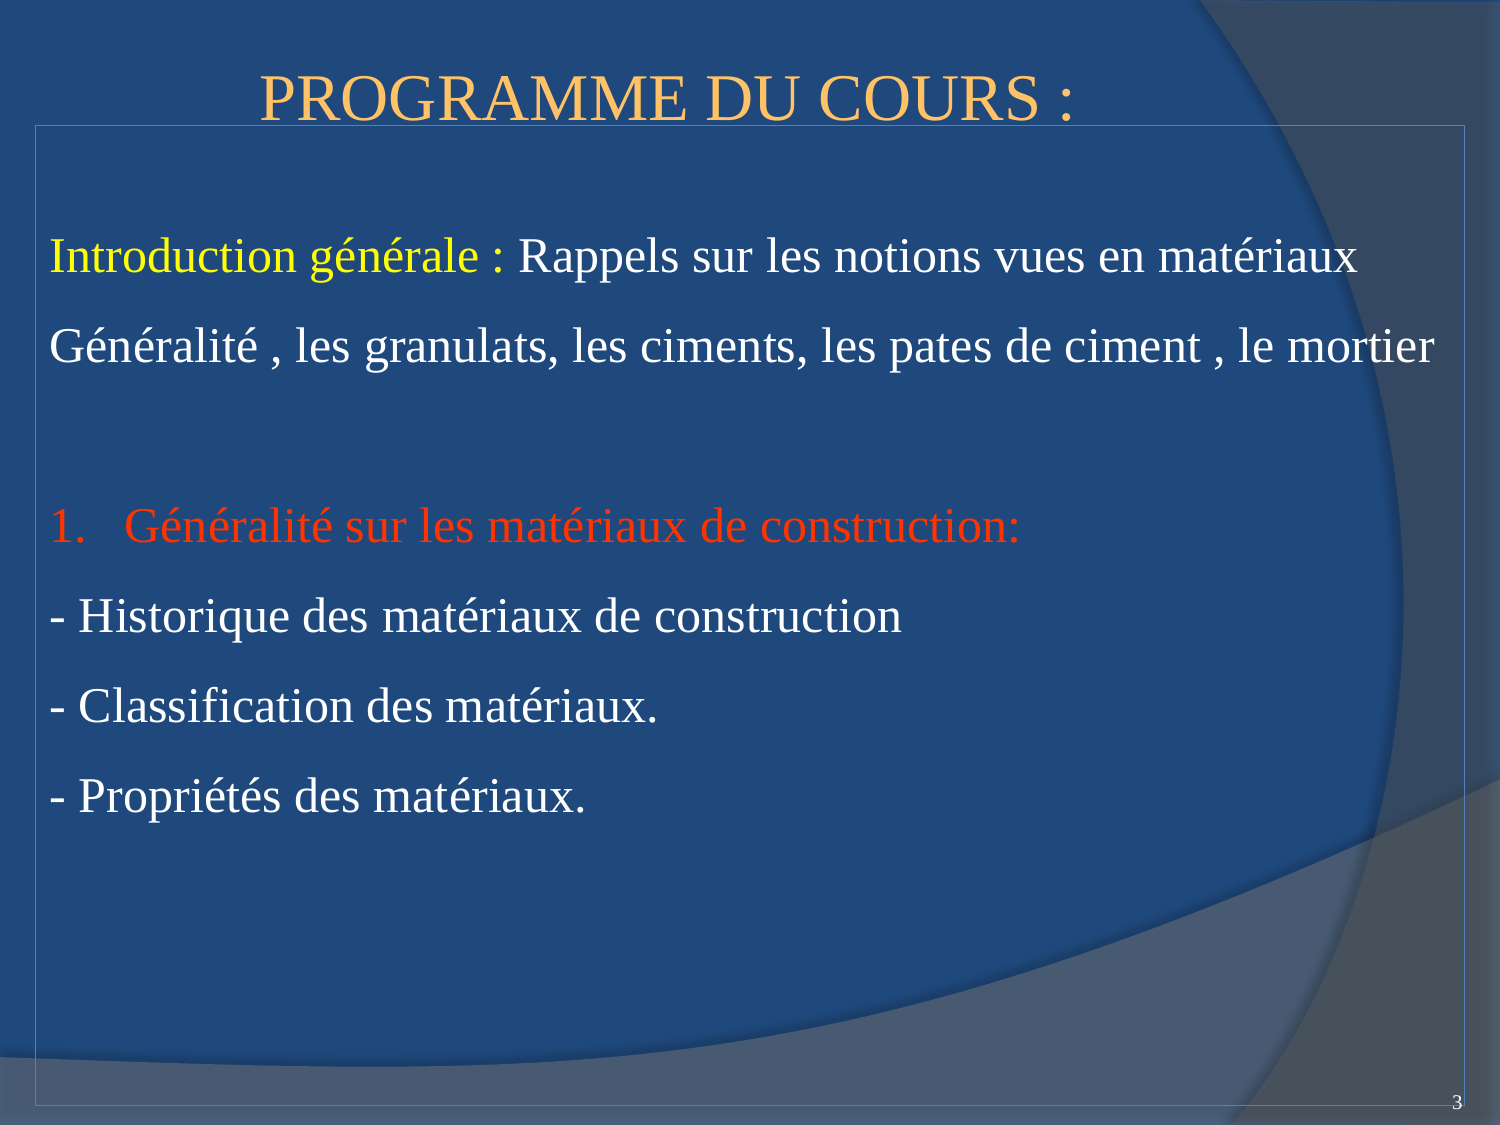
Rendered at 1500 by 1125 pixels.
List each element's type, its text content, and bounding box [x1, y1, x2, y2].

slide_number 3 [1337, 1053, 1463, 1114]
text_box PROGRAMME DU COURS : [70, 46, 1266, 142]
text_box Introduction générale : Rappels sur les notions vues en matériaux Généralité , les granulats, les ciments, les pates de ciment , le mortier Généralité sur les matériaux de construction: - Historique des matériaux de construction - Classification des matériaux. - Propriétés des matériaux. [35, 125, 1465, 1106]
